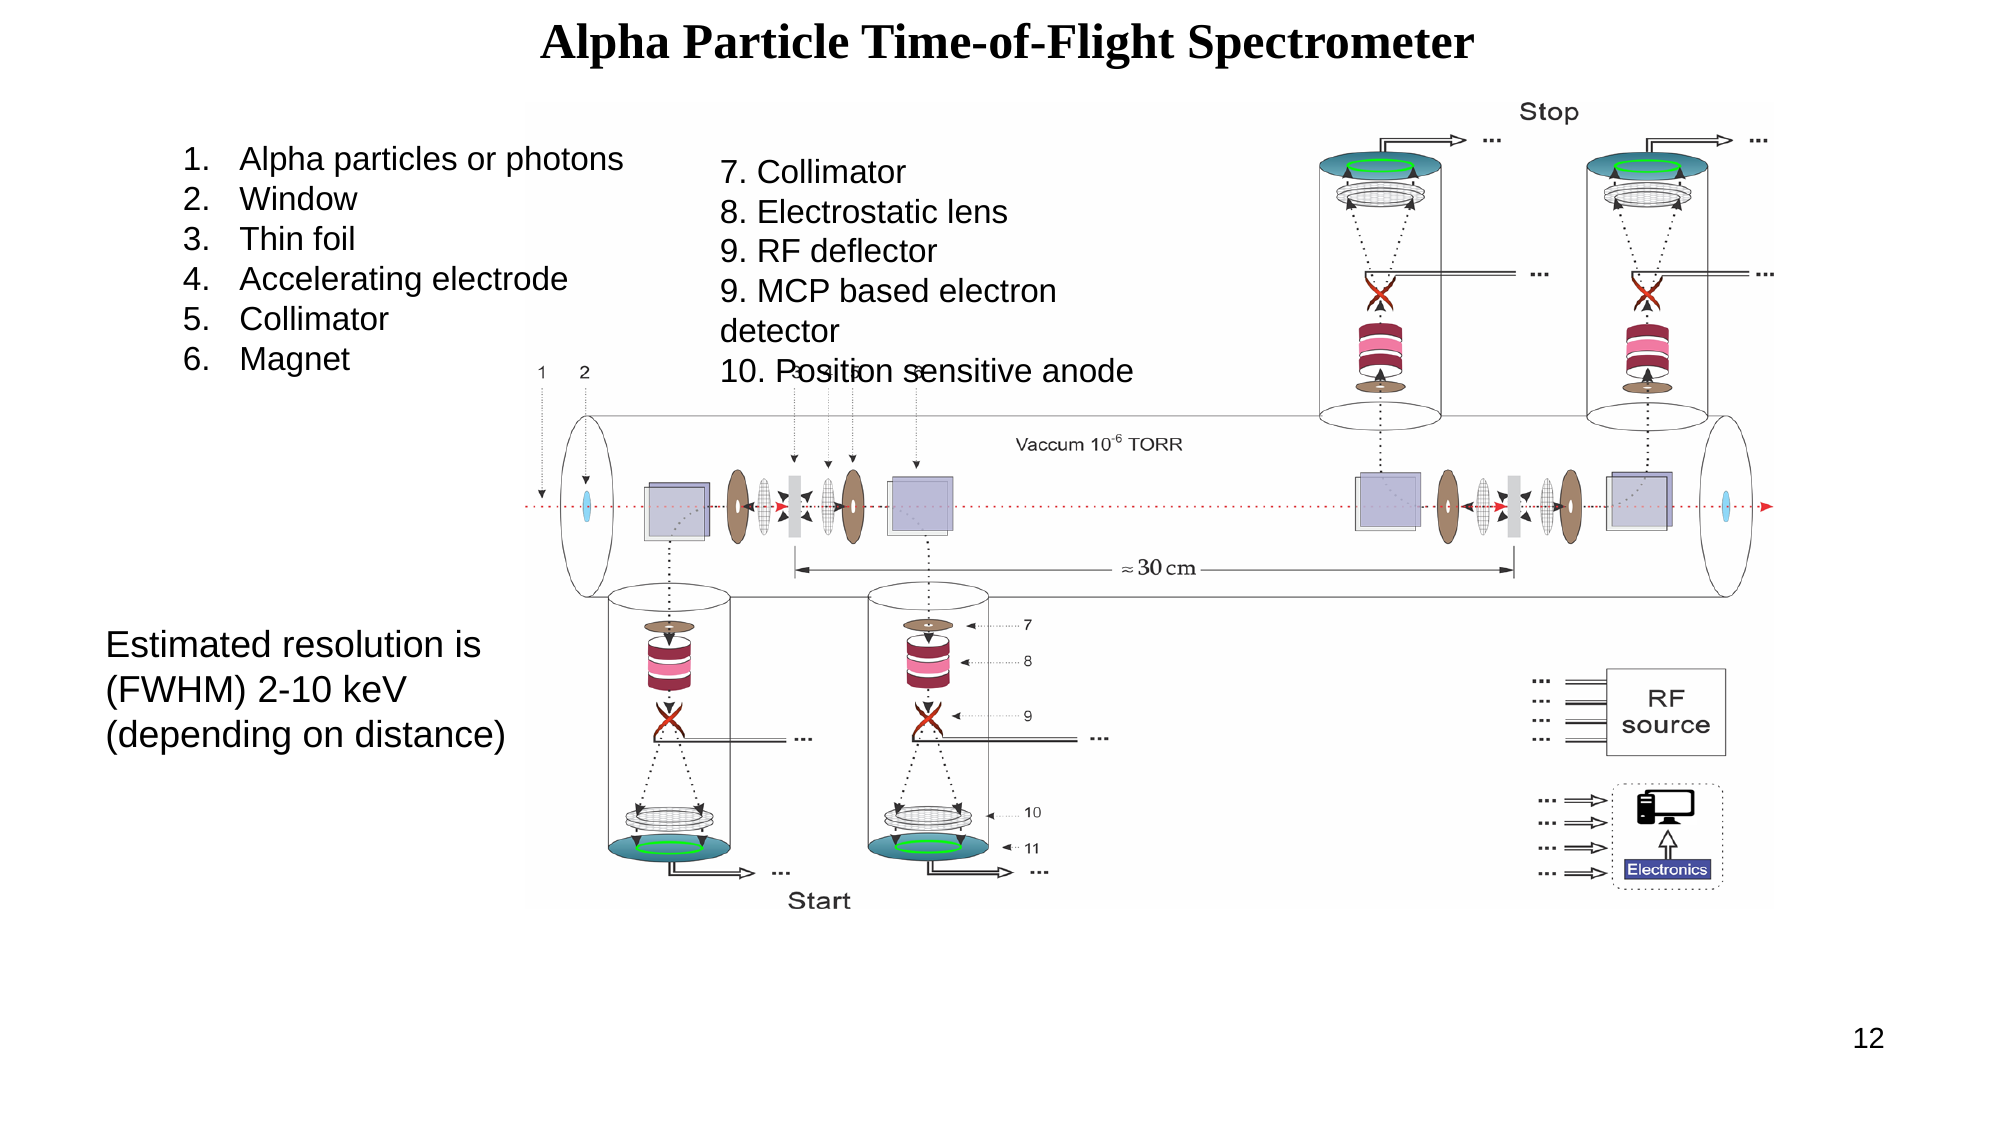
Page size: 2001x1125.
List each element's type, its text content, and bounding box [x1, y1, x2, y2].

text_box Alpha Particle Time-of-Flight Spectrometer [524, 1, 1725, 76]
text_box Estimated resolution is (FWHM) 2-10 keV (depending on distance) [90, 612, 519, 763]
slide_number 12 [1433, 1024, 1901, 1103]
picture [524, 102, 1775, 909]
text_box Alpha particles or photons Window Thin foil Accelerating electrode Collimator Magnet [168, 129, 519, 385]
